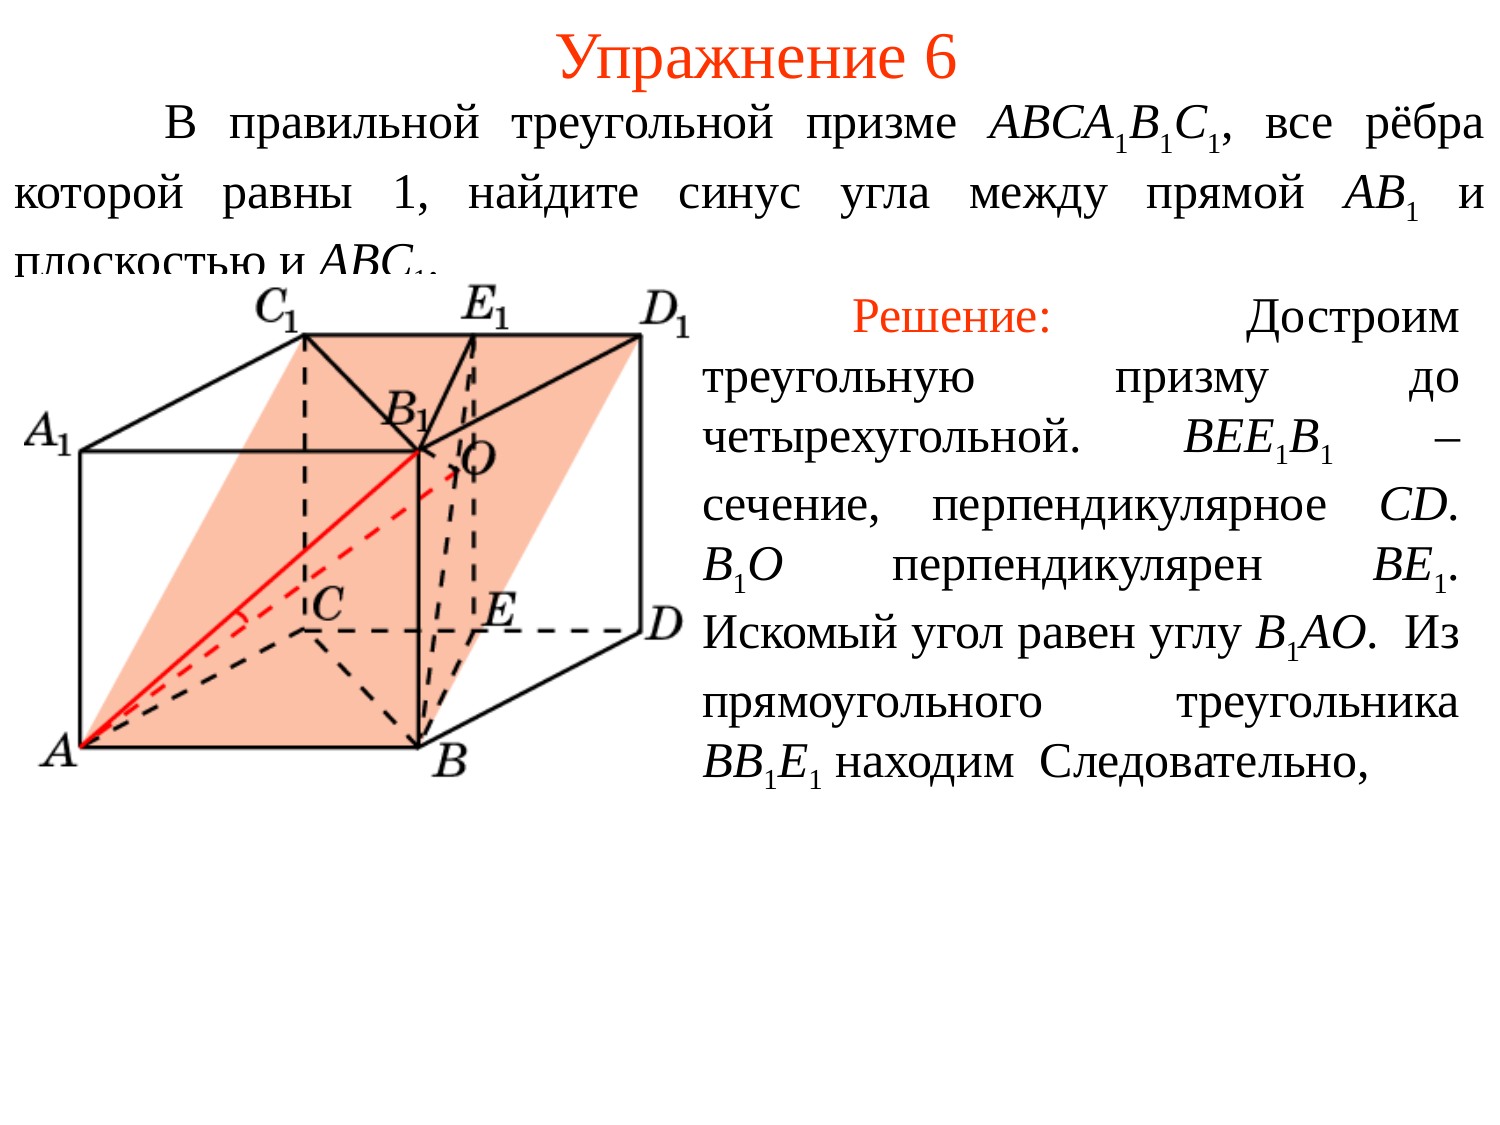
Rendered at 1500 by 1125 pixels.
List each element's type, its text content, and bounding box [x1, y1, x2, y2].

text_box В правильной треугольной призме ABCA1B1C1, все рёбра которой равны 1, найдите синус угла между прямой AB1 и плоскостью и ABC1. [0, 80, 1500, 303]
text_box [24, 274, 1475, 908]
title Упражнение 6 [118, 7, 1394, 96]
